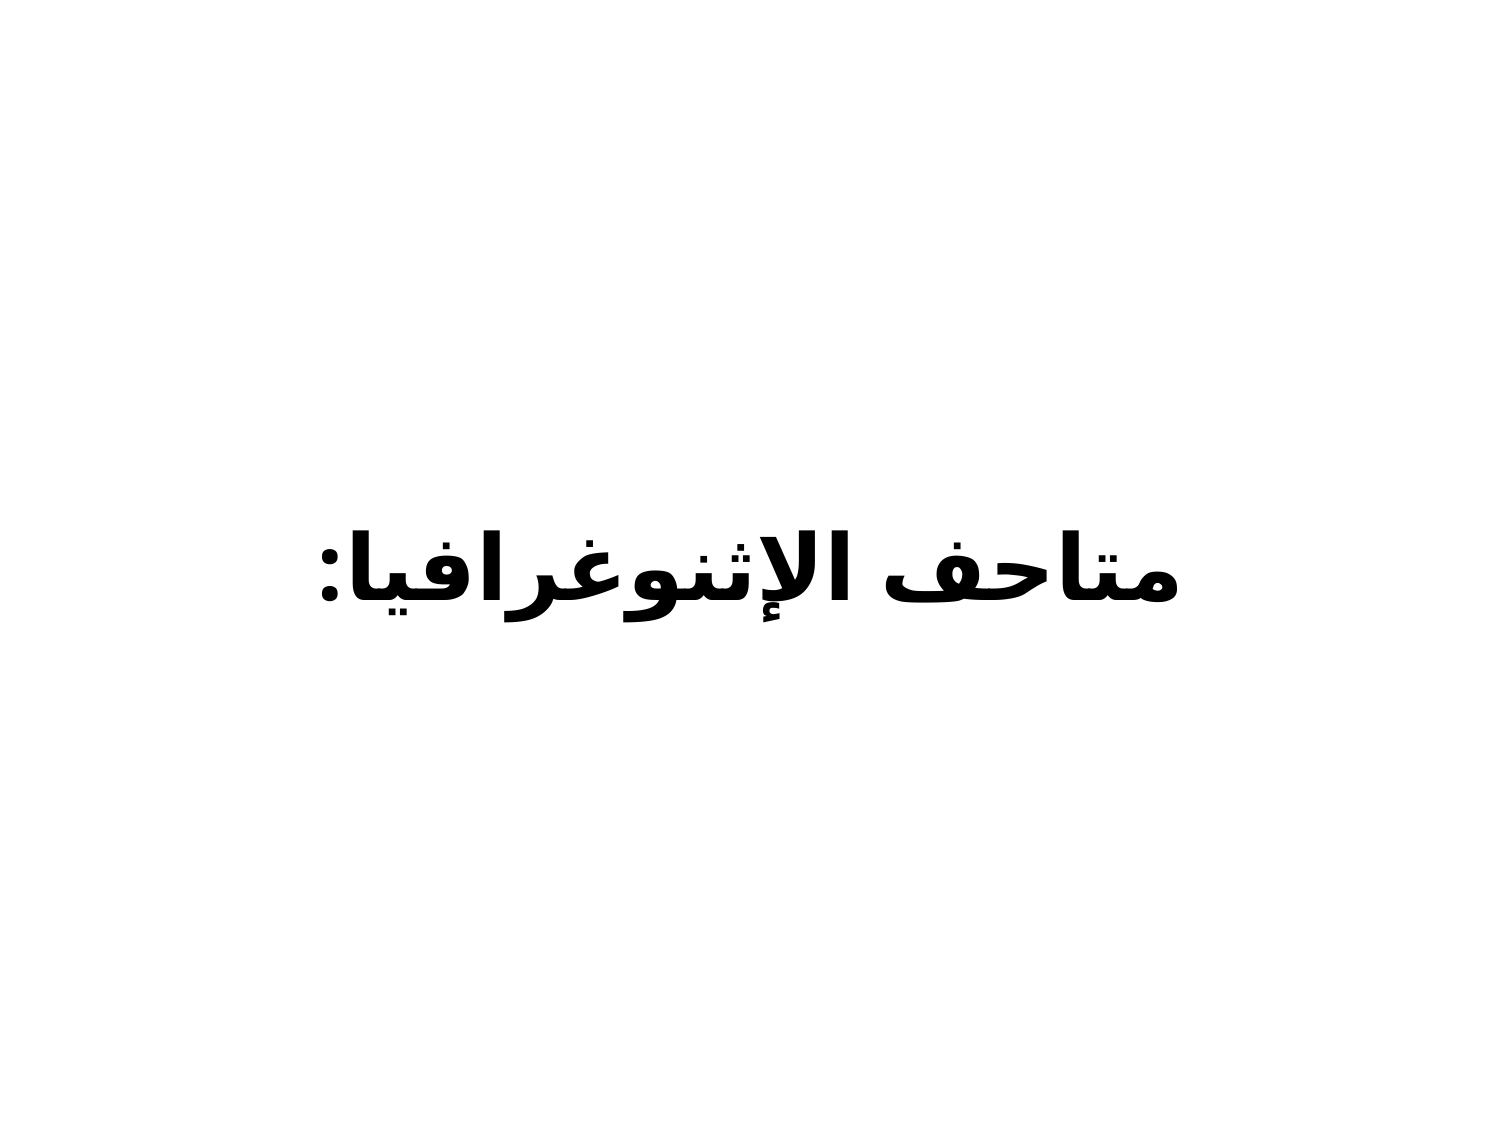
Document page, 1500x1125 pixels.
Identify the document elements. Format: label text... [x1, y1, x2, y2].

title متاحف الإثنوغرافيا: [41, 45, 1459, 1083]
